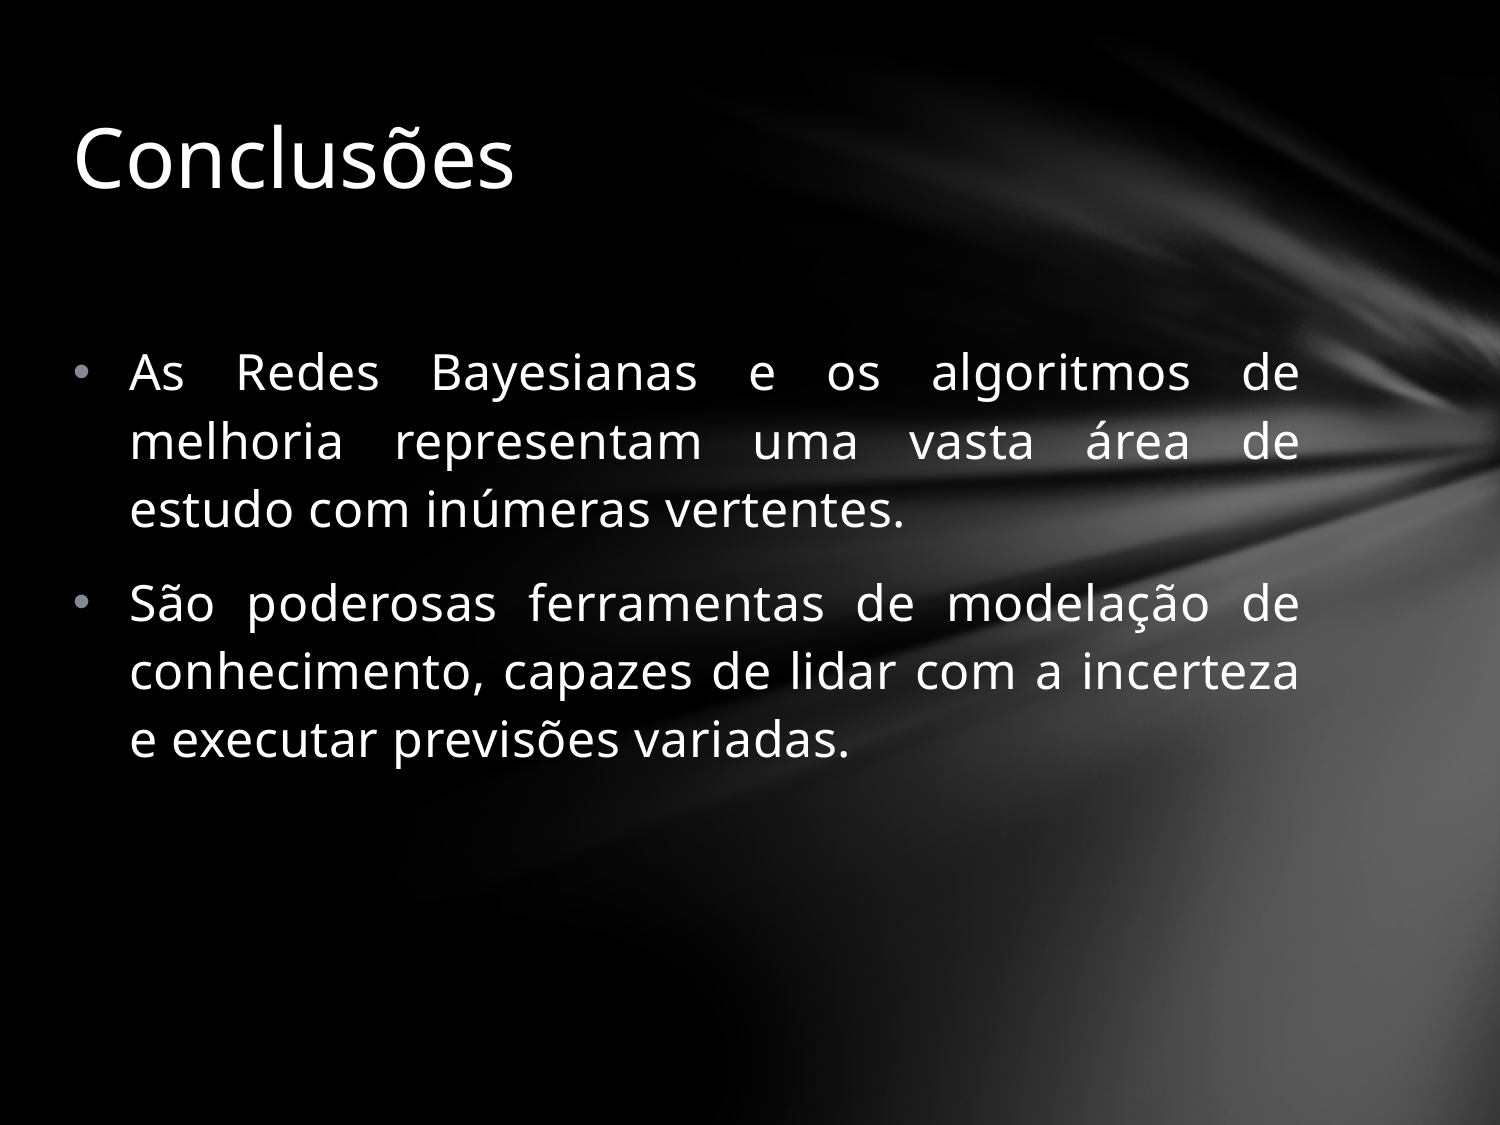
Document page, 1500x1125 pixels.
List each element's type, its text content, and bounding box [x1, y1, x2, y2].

title Conclusões [57, 37, 1318, 213]
list As Redes Bayesianas e os algoritmos de melhoria representam uma vasta área de estudo com inúmeras vertentes. São poderosas ferramentas de modelação de conhecimento, capazes de lidar com a incerteza e executar previsões variadas. [57, 239, 1318, 1015]
